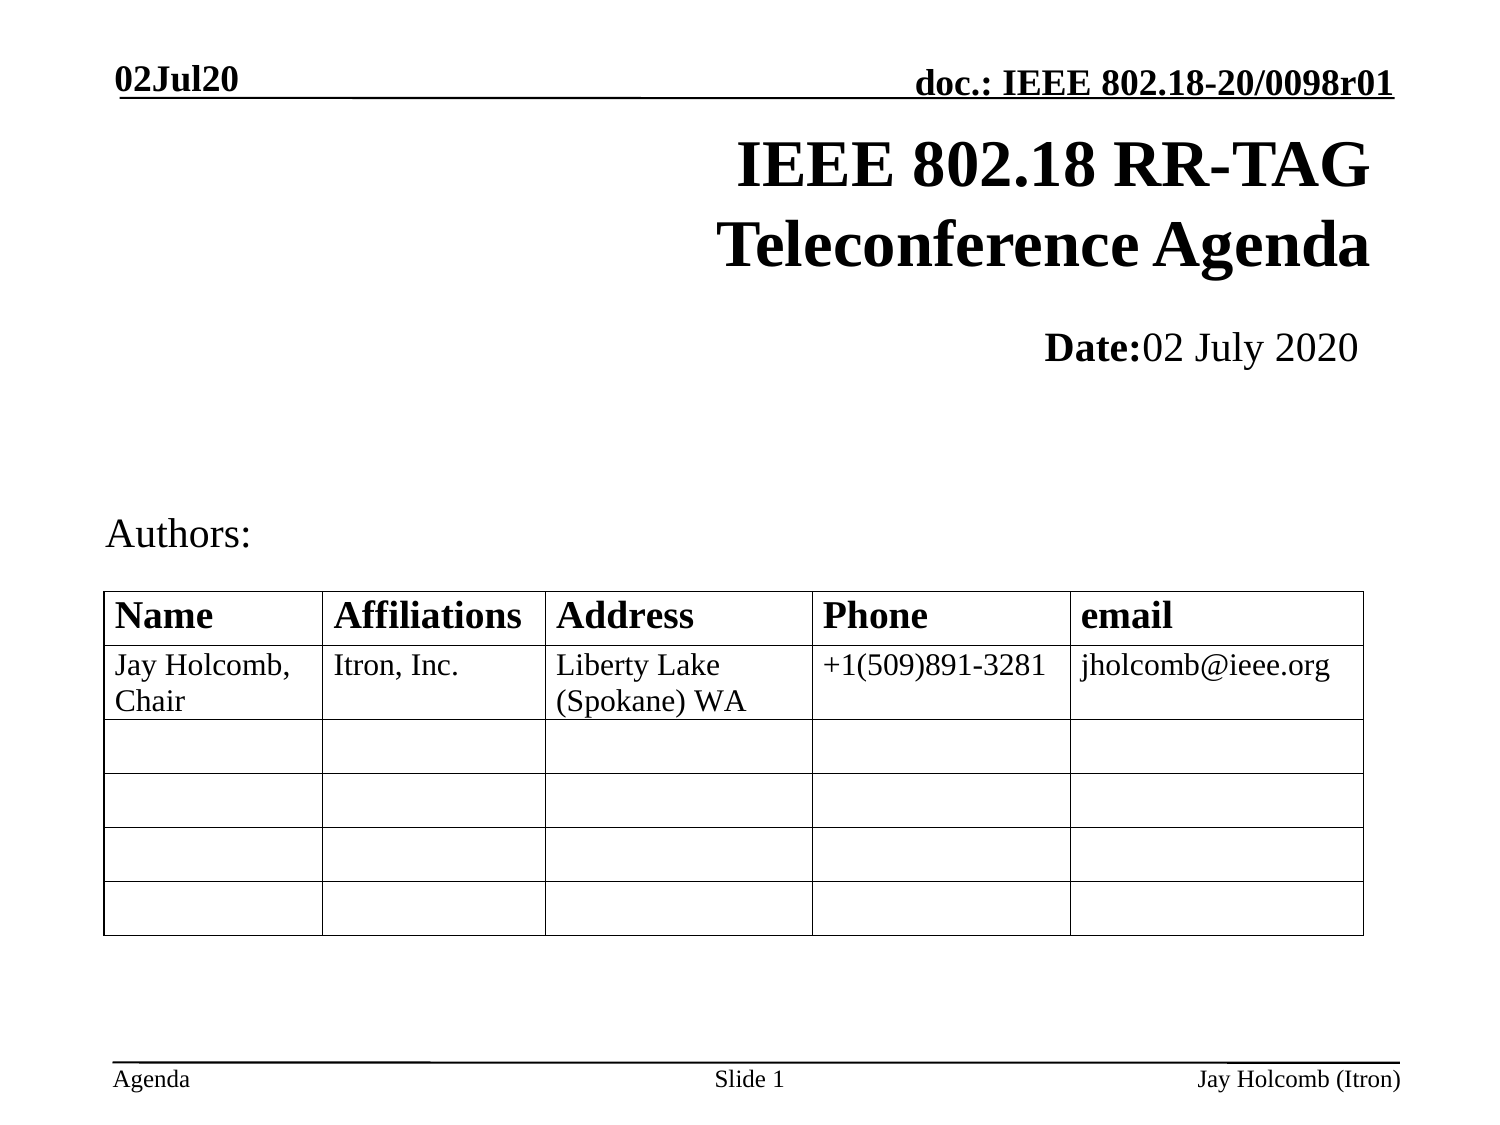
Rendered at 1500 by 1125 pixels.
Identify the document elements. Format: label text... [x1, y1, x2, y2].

slide_number Slide 1 [699, 1061, 800, 1123]
footer Jay Holcomb (Itron) [902, 1061, 1402, 1093]
title IEEE 802.18 RR-TAG Teleconference Agenda [112, 112, 1388, 288]
list Date:02 July 2020 [98, 312, 1375, 440]
text_box Authors: [90, 498, 328, 562]
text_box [89, 590, 1374, 1004]
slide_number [114, 54, 493, 100]
